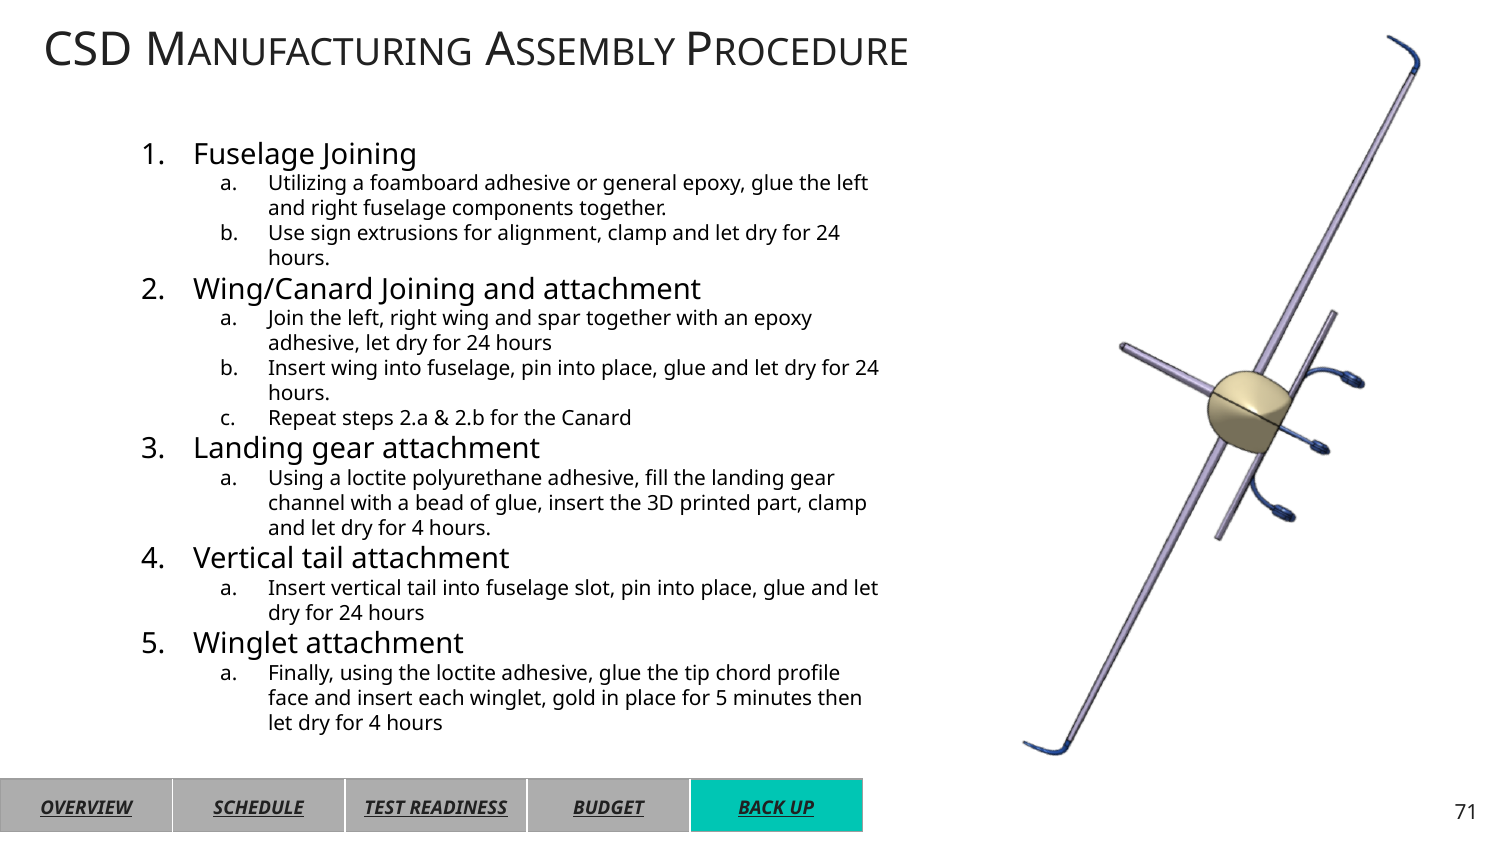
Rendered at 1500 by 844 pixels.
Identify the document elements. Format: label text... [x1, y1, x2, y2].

table_header BUDGET [528, 780, 689, 831]
table_header TEST READINESS [346, 780, 526, 831]
table_header SCHEDULE [173, 780, 344, 831]
table_header BACK UP [691, 780, 862, 831]
text_box Fuselage Joining Utilizing a foamboard adhesive or general epoxy, glue the left and right fuselage components together. Use sign extrusions for alignment, clamp and let dry for 24 hours. Wing/Canard Joining and attachment Join the left, right wing and spar together with an epoxy adhesive, let dry for 24 hours Insert wing into fuselage, pin into place, glue and let dry for 24 hours. Repeat steps 2.a & 2.b for the Canard Landing gear attachment Using a loctite polyurethane adhesive, fill the landing gear channel with a bead of glue, insert the 3D printed part, clamp and let dry for 4 hours. Vertical tail attachment Insert vertical tail into fuselage slot, pin into place, glue and let dry for 24 hours Winglet attachment Finally, using the loctite adhesive, glue the tip chord profile face and insert each winglet, gold in place for 5 minutes then let dry for 4 hours [103, 120, 899, 750]
table_header OVERVIEW [1, 780, 172, 831]
picture [776, 6, 1500, 843]
slide_number 71 [1432, 779, 1500, 844]
title CSD MANUFACTURING ASSEMBLY PROCEDURE [0, 0, 1398, 94]
